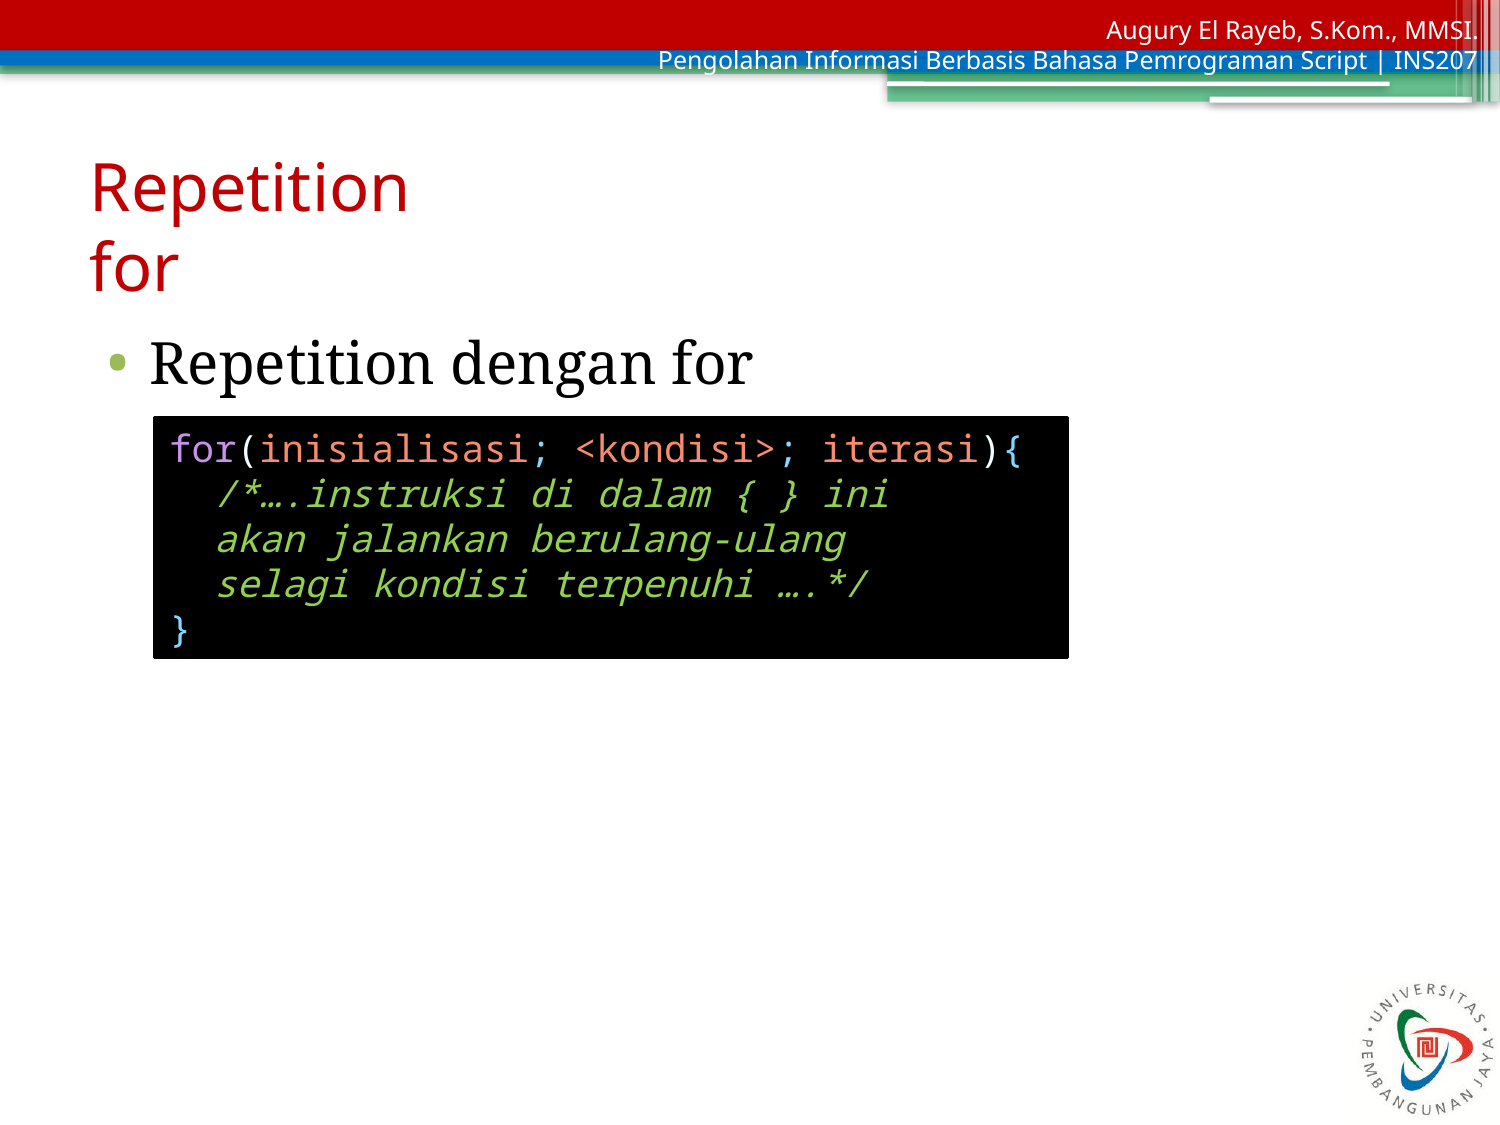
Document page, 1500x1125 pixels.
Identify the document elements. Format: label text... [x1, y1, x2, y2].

title Repetition for [75, 137, 1425, 313]
list Repetition dengan for [75, 318, 1425, 1029]
text_box for(inisialisasi; <kondisi>; iterasi){ /*….instruksi di dalam { } ini akan jalankan berulang-ulang selagi kondisi terpenuhi ….*/ } [153, 416, 1069, 659]
picture [1352, 975, 1500, 1125]
